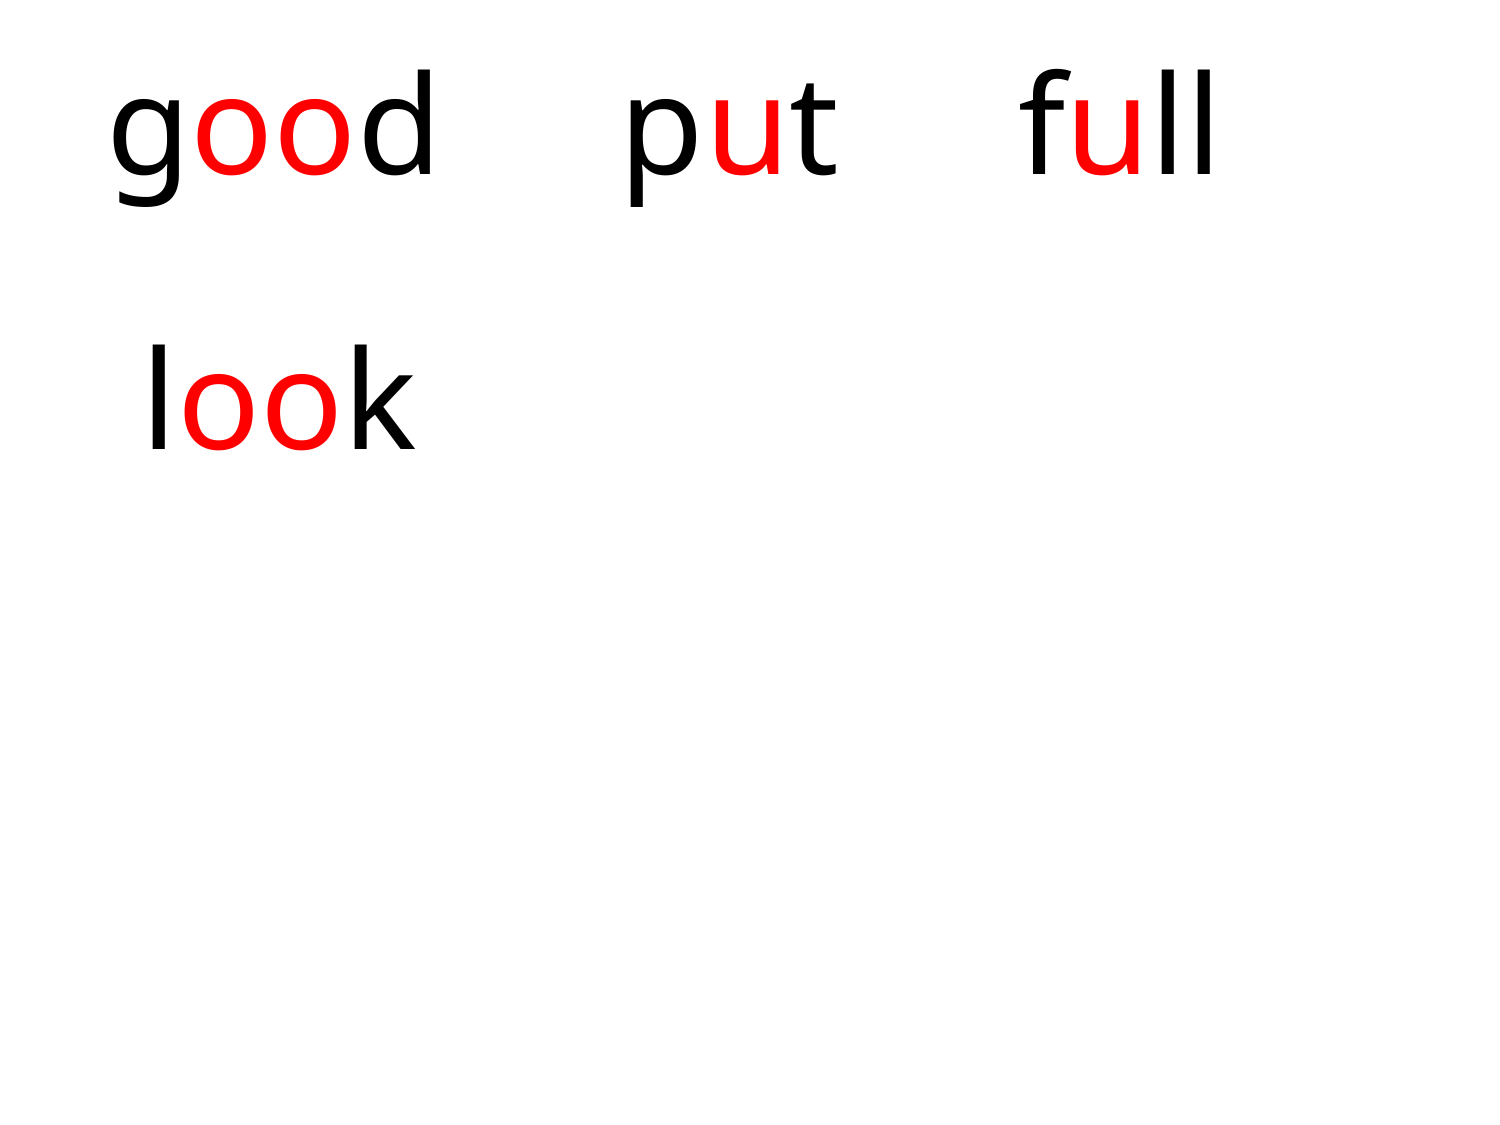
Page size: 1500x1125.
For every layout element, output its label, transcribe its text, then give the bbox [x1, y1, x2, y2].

text_box good put full look [19, 29, 1484, 485]
